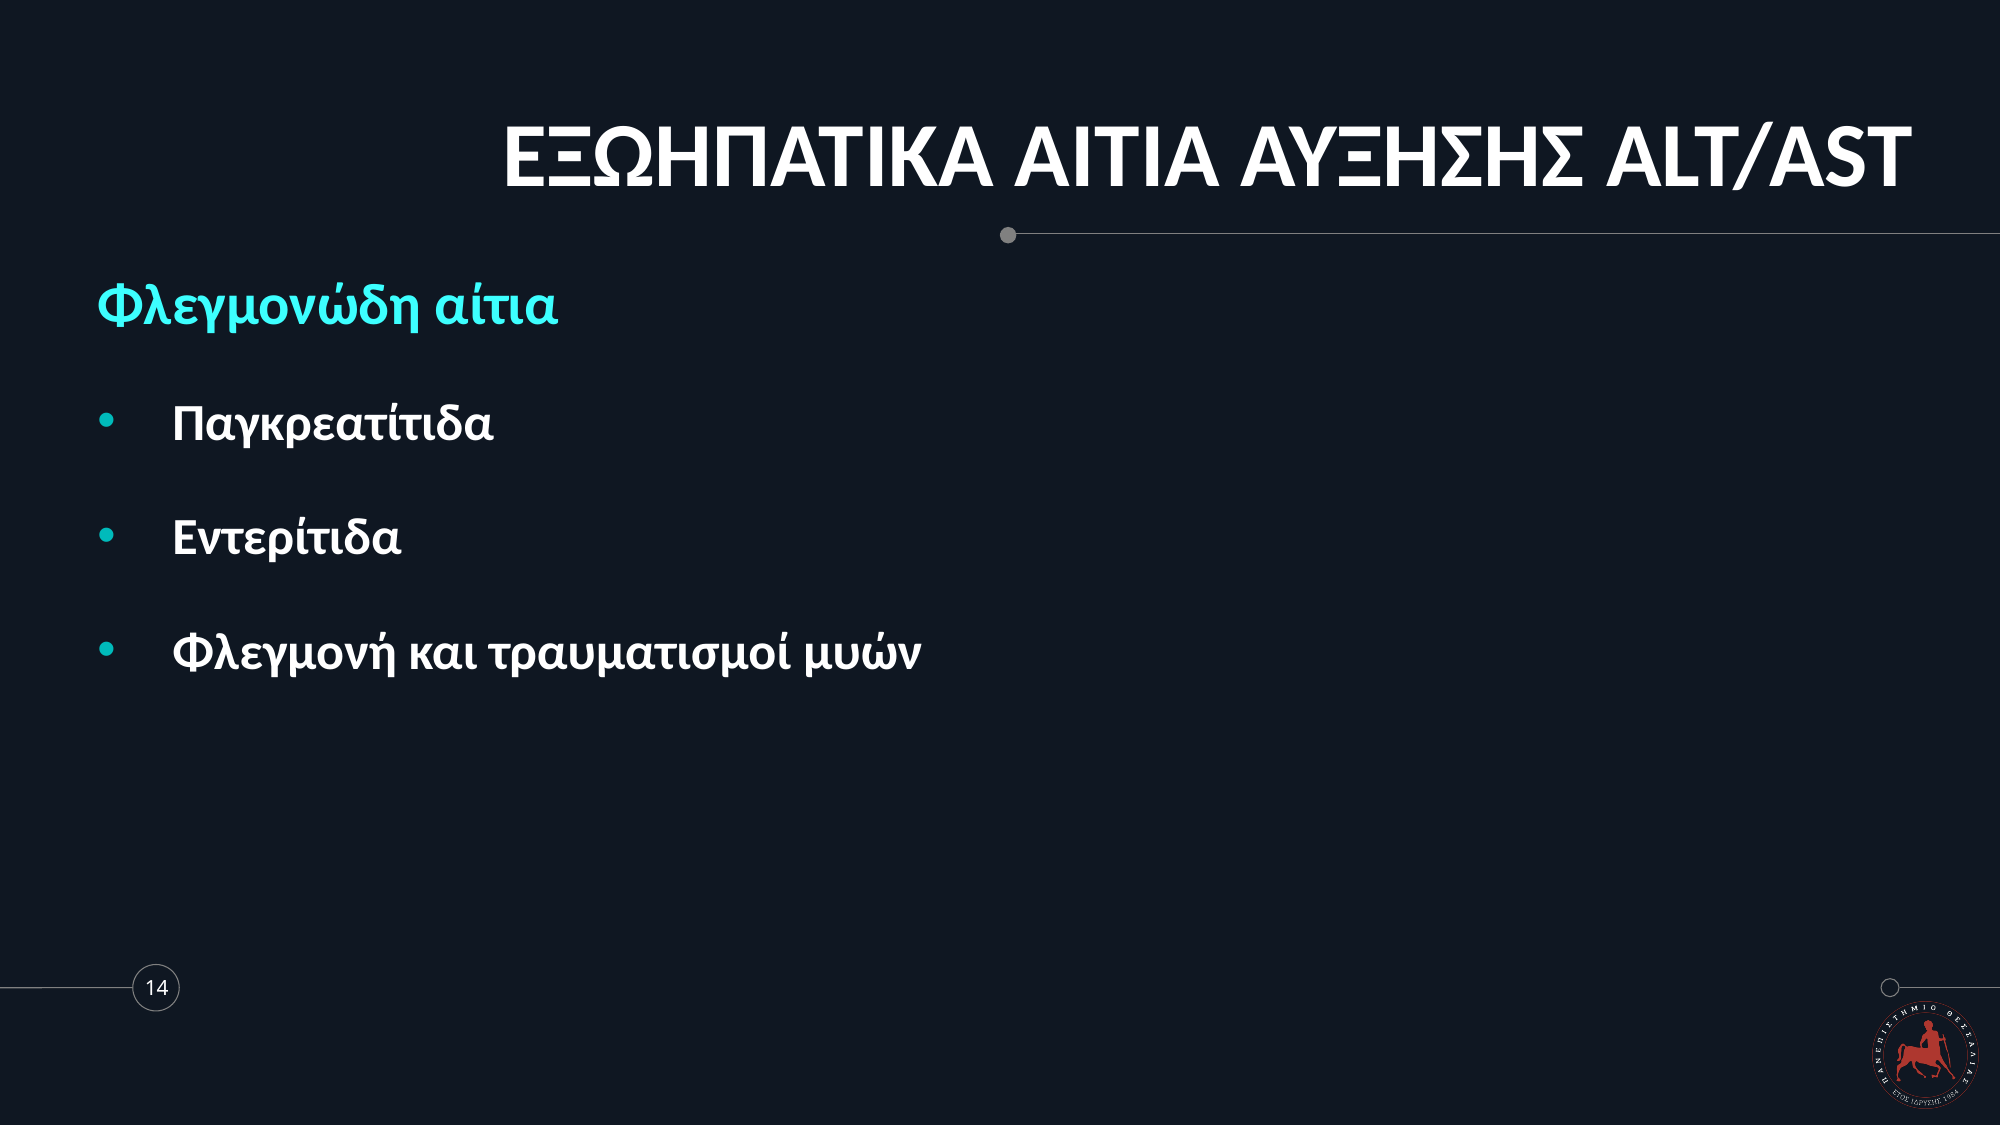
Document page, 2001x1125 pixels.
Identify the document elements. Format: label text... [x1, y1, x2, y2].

list Φλεγμονώδη αίτια Παγκρεατίτιδα Εντερίτιδα Φλεγμονή και τραυματισμοί μυών [97, 266, 1873, 1002]
title ΕΞΩΗΠΑΤΙΚΑ ΑΙΤΙΑ ΑΥΞΗΣΗΣ ALT/AST [489, 113, 1926, 207]
slide_number 14 [127, 964, 186, 1014]
picture [1872, 1001, 1979, 1109]
